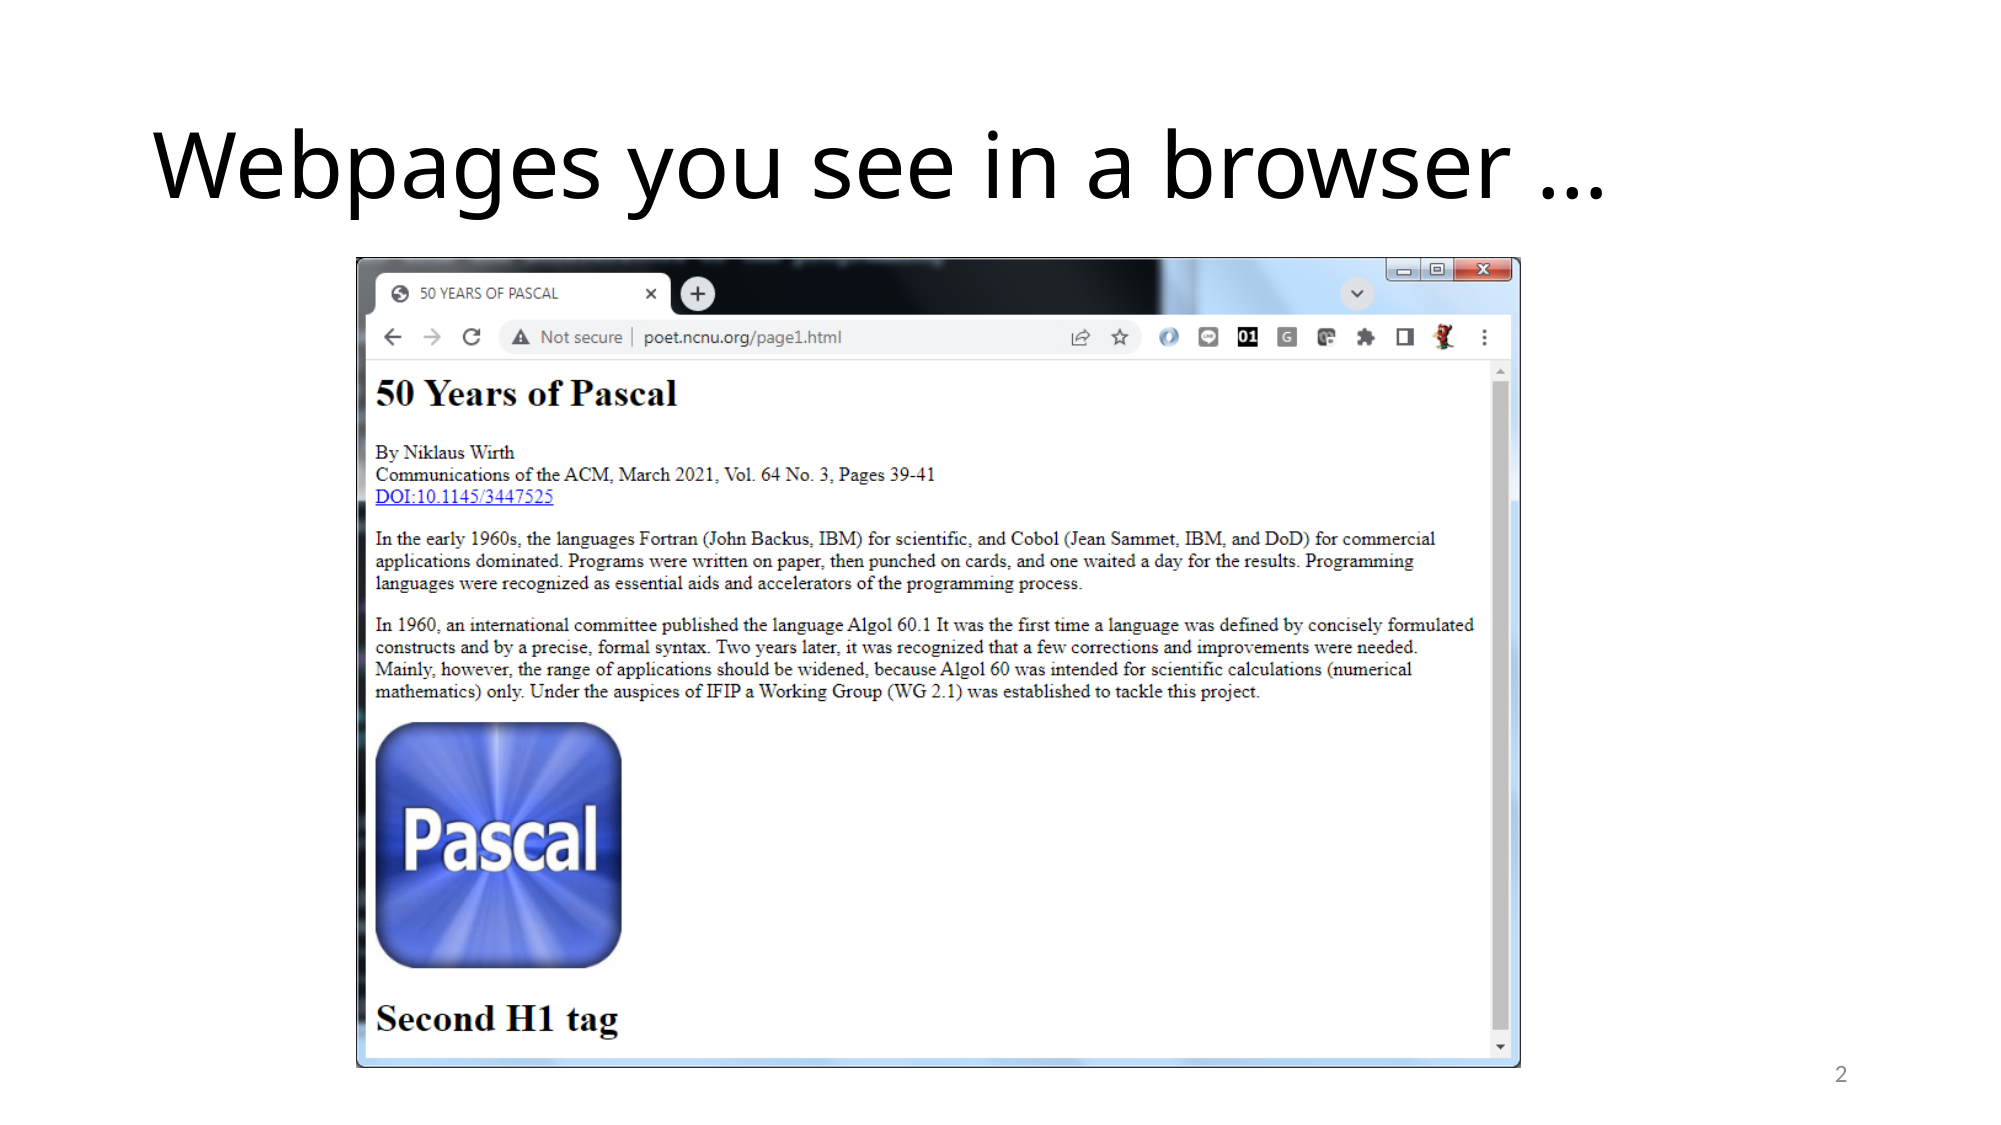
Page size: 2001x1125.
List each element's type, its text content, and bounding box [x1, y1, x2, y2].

slide_number 2 [1412, 1042, 1863, 1103]
title Webpages you see in a browser … [137, 59, 1863, 278]
picture [356, 256, 1521, 1068]
